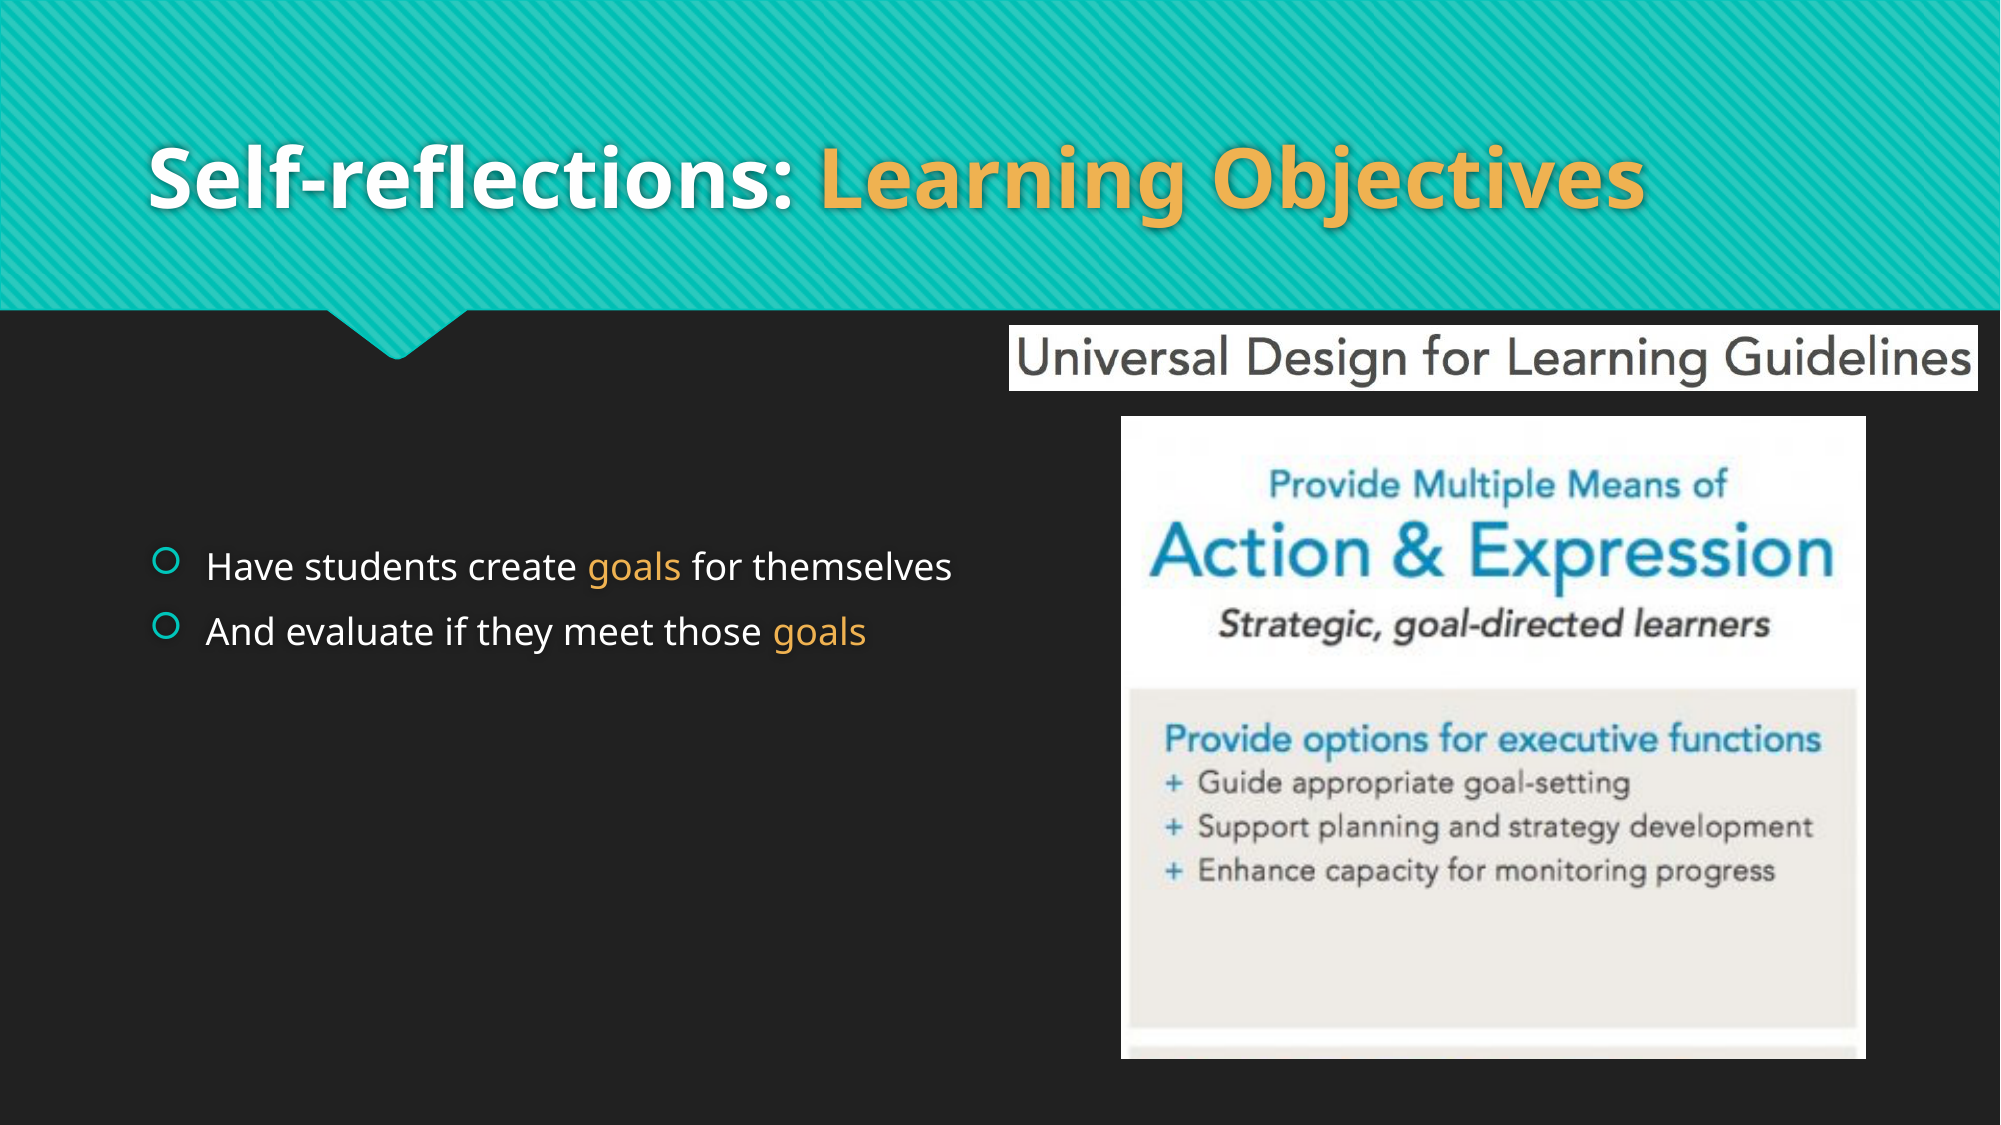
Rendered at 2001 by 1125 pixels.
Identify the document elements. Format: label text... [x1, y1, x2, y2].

picture [1009, 325, 1978, 391]
list Have students create goals for themselves And evaluate if they meet those goals [134, 364, 1866, 962]
title Self-reflections: Learning Objectives [132, 73, 1868, 233]
picture [1121, 416, 1866, 1059]
